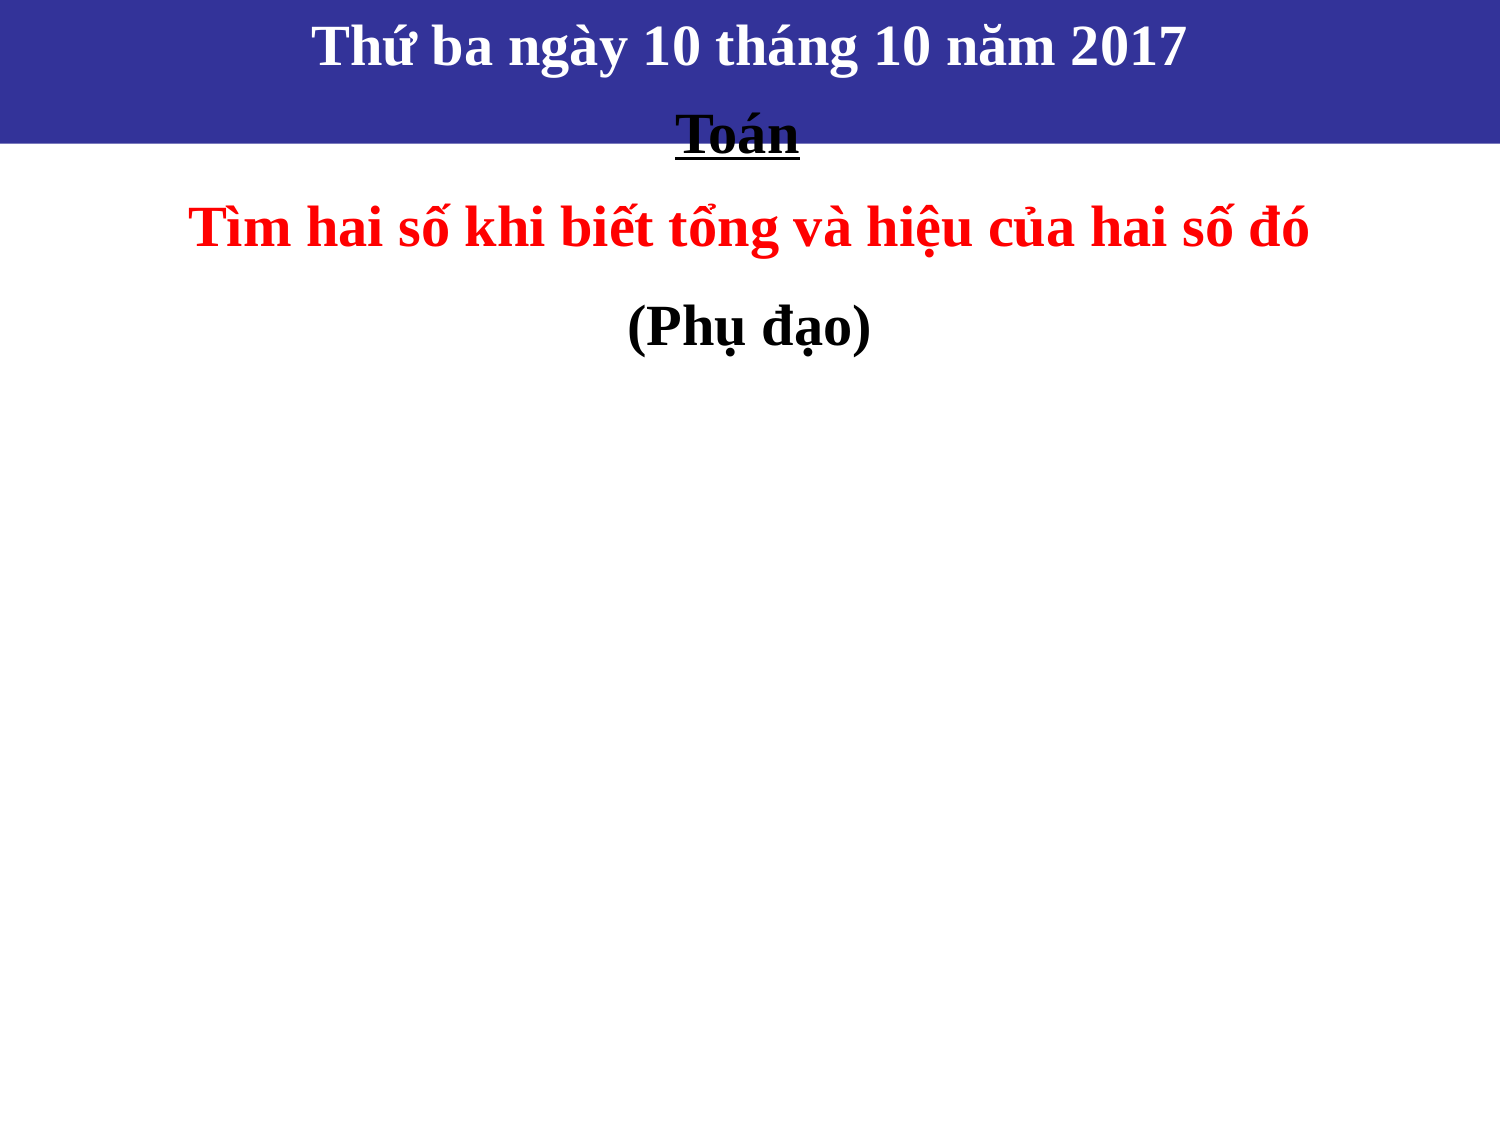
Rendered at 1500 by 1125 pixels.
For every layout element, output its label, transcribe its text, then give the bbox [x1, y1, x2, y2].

text_box Tìm hai số khi biết tổng và hiệu của hai số đó (Phụ đạo) [149, 180, 1350, 365]
text_box Toán [462, 87, 1013, 173]
title Thứ ba ngày 10 tháng 10 năm 2017 [0, 0, 1500, 144]
